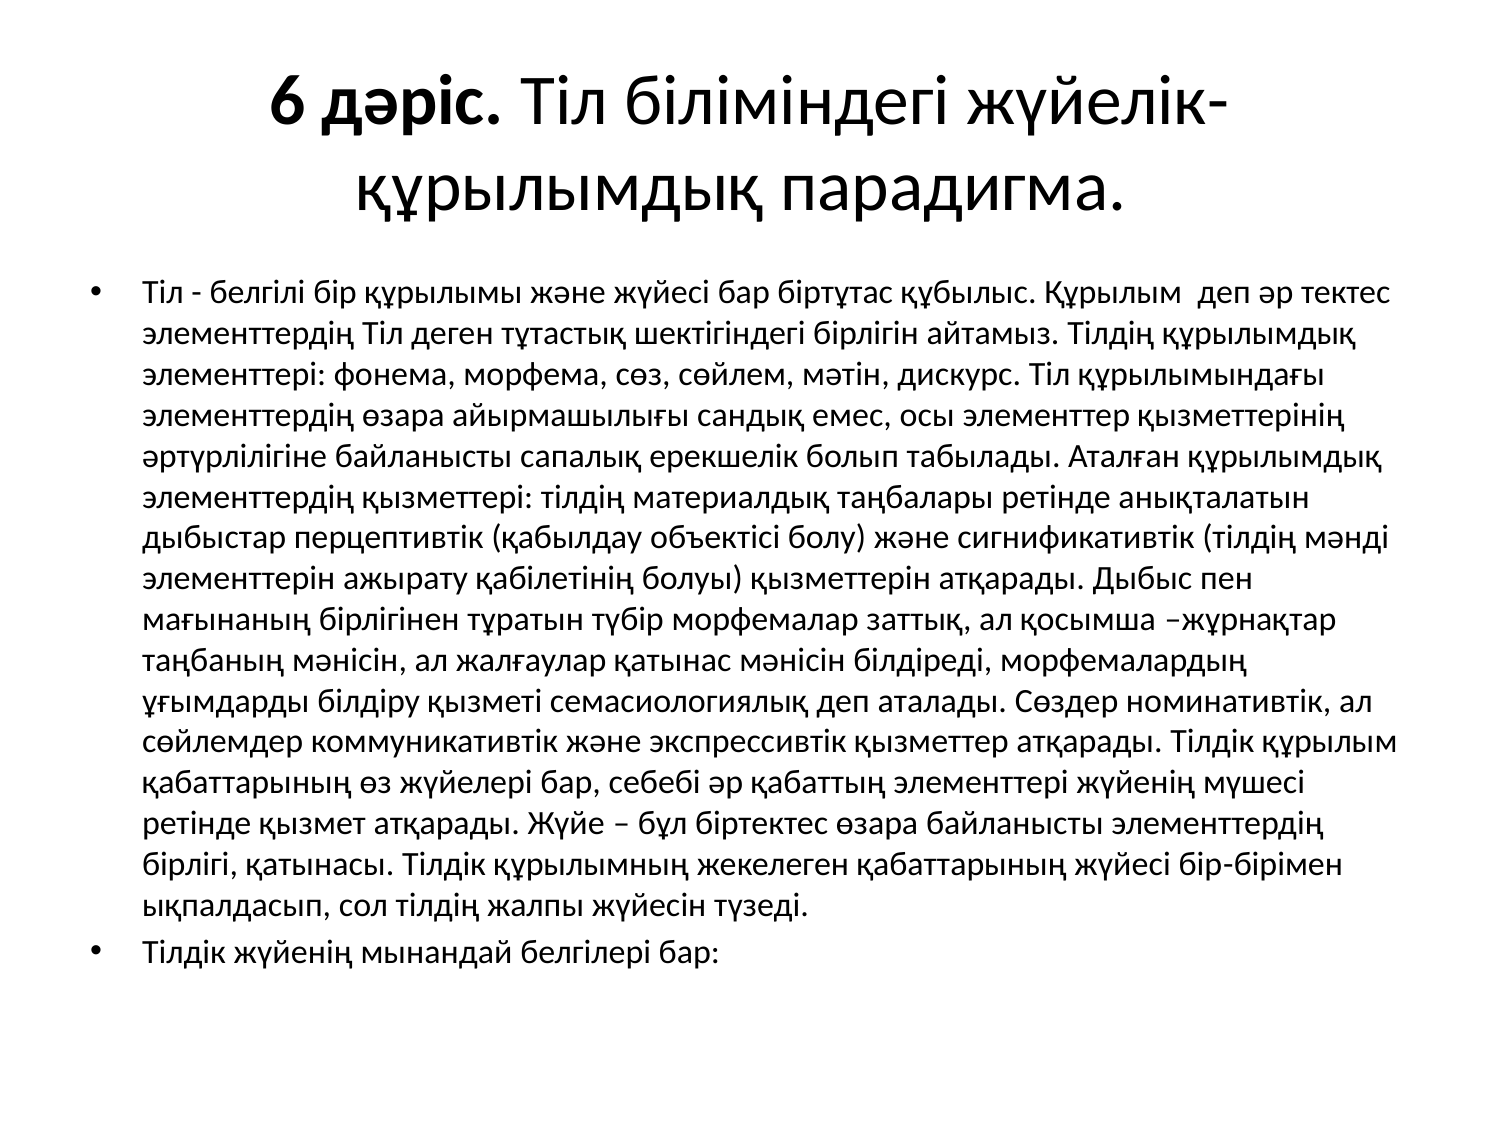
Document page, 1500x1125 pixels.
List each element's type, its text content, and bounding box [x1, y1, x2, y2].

title 6 дәріс. Тіл біліміндегі жүйелік-құрылымдық парадигма. [75, 45, 1425, 233]
list Тіл - белгілі бір құрылымы және жүйесі бар біртұтас құбылыс. Құрылым деп әр тектес элементтердің Тіл деген тұтастық шектігіндегі бірлігін айтамыз. Тілдің құрылымдық элементтері: фонема, морфема, сөз, сөйлем, мәтін, дискурс. Тіл құрылымындағы элементтердің өзара айырмашылығы сандық емес, осы элементтер қызметтерінің әртүрлілігіне байланысты сапалық ерекшелік болып табылады. Аталған құрылымдық элементтердің қызметтері: тілдің материалдық таңбалары ретінде анықталатын дыбыстар перцептивтік (қабылдау объектісі болу) және сигнификативтік (тілдің мәнді элементтерін ажырату қабілетінің болуы) қызметтерін атқарады. Дыбыс пен мағынаның бірлігінен тұратын түбір морфемалар заттық, ал қосымша –жұрнақтар таңбаның мәнісін, ал жалғаулар қатынас мәнісін білдіреді, морфемалардың ұғымдарды білдіру қызметі семасиологиялық деп аталады. Сөздер номинативтік, ал сөйлемдер коммуникативтік және экспрессивтік қызметтер атқарады. Тілдік құрылым қабаттарының өз жүйелері бар, себебі әр қабаттың элементтері жүйенің мүшесі ретінде қызмет атқарады. Жүйе – бұл біртектес өзара байланысты элементтердің бірлігі, қатынасы. Тілдік құрылымның жекелеген қабаттарының жүйесі бір-бірімен ықпалдасып, сол тілдің жалпы жүйесін түзеді. Тілдік жүйенің мынандай белгілері бар: [75, 262, 1425, 1005]
